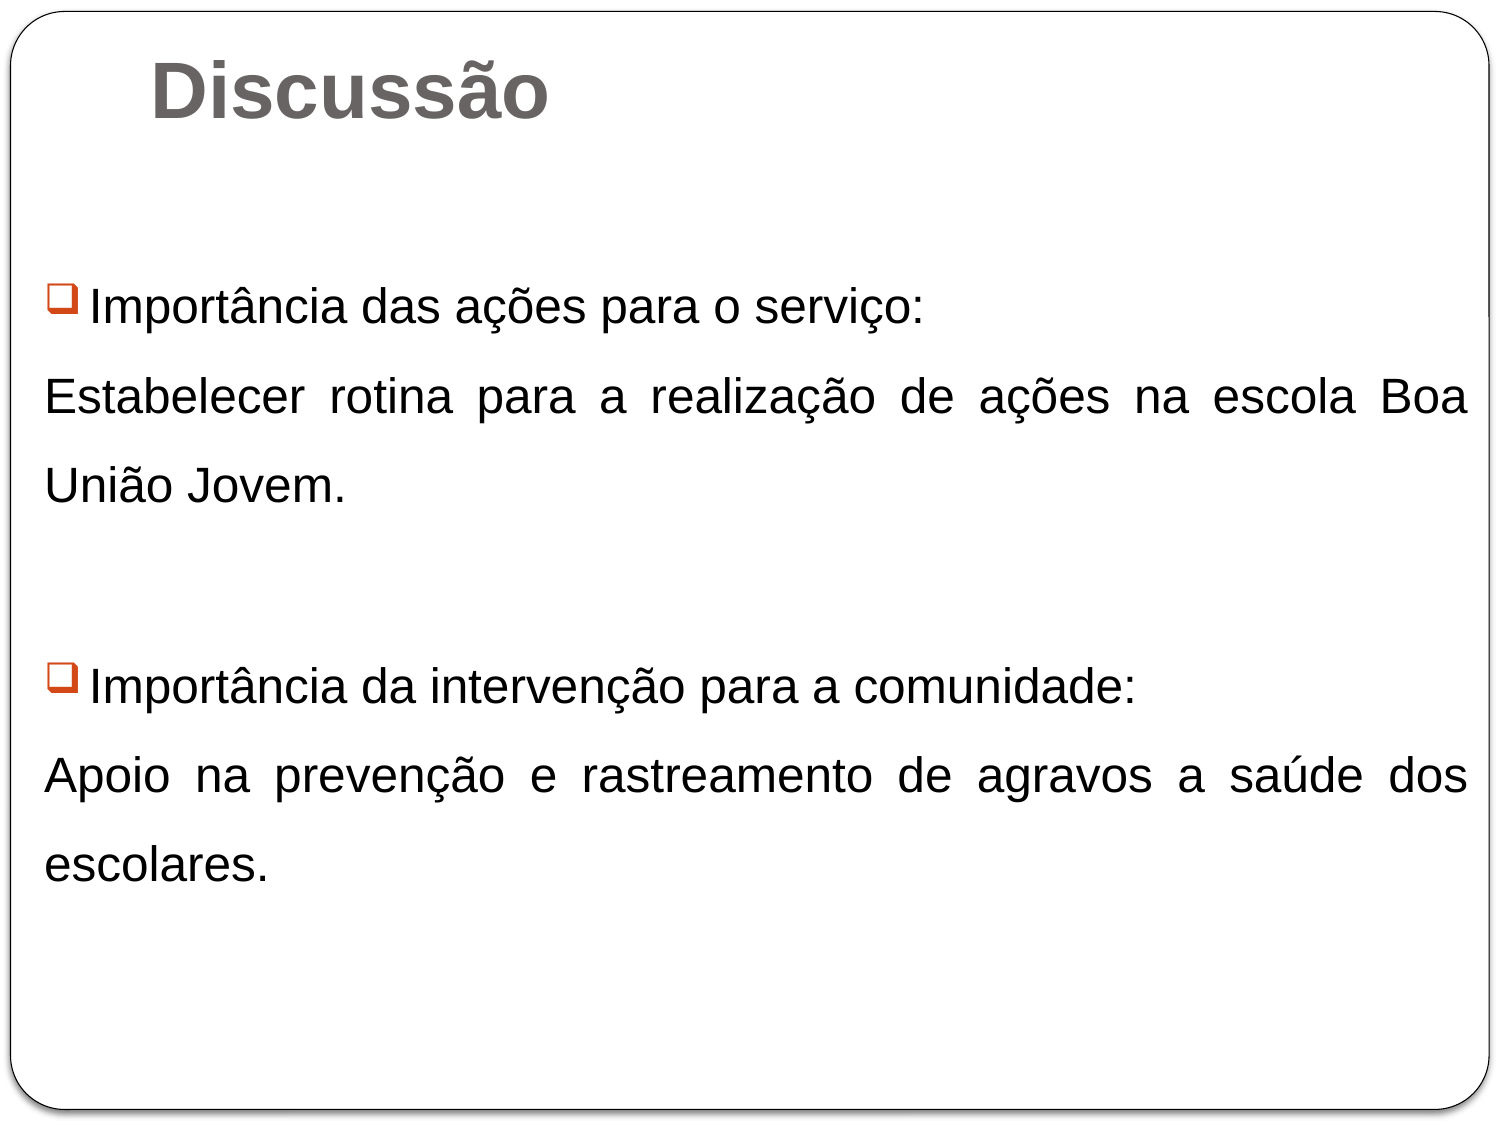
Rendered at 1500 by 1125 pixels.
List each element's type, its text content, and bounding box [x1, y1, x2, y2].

list Importância das ações para o serviço: Estabelecer rotina para a realização de ações na escola Boa União Jovem. Importância da intervenção para a comunidade: Apoio na prevenção e rastreamento de agravos a saúde dos escolares. [29, 237, 1483, 903]
title Discussão [135, 30, 1411, 150]
